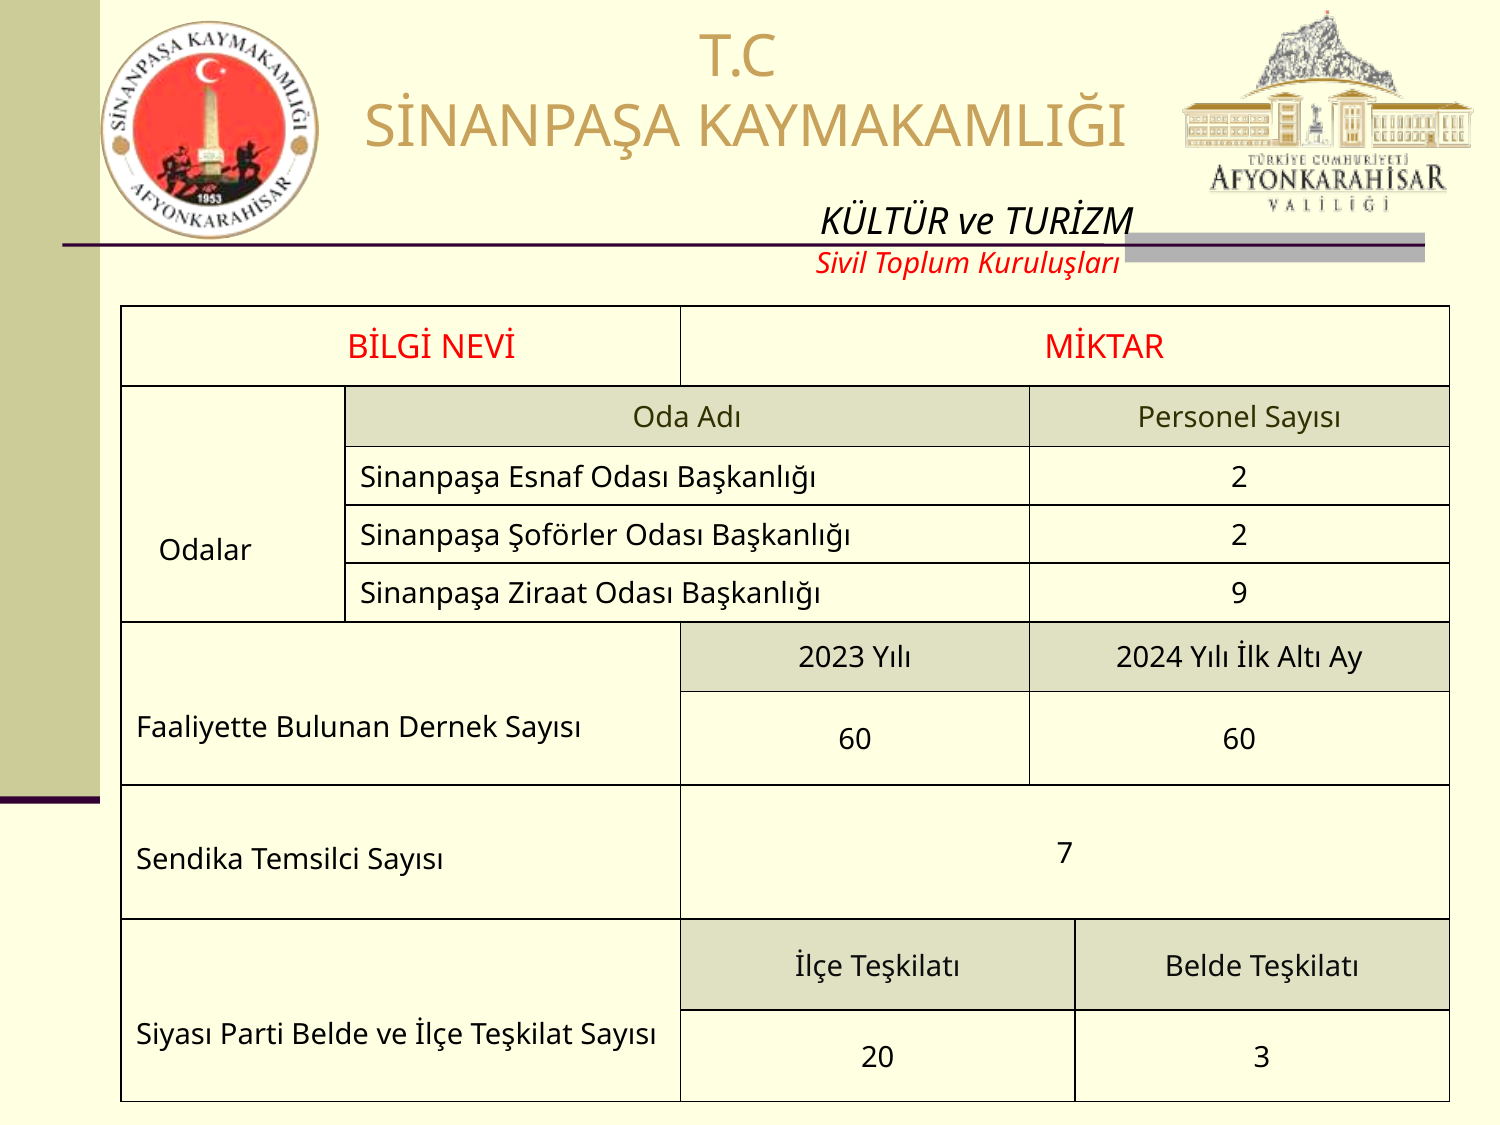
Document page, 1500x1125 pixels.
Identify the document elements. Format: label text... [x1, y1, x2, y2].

table_cell Sendika Temsilci Sayısı [122, 786, 680, 918]
table_cell 60 [681, 692, 1029, 784]
table_cell 60 [1030, 692, 1449, 784]
table_cell İlçe Teşkilatı [681, 920, 1074, 1009]
table_cell 2023 Yılı [681, 623, 1029, 691]
table_cell Sinanpaşa Şoförler Odası Başkanlığı [346, 506, 1029, 562]
table_cell Odalar [122, 387, 344, 621]
table_cell 7 [681, 786, 1449, 918]
table_cell 9 [1030, 564, 1449, 621]
text_box KÜLTÜR ve TURİZM [805, 189, 1149, 231]
table_cell Faaliyette Bulunan Dernek Sayısı [122, 623, 680, 784]
table_cell Oda Adı [346, 387, 1029, 446]
text_box Sivil Toplum Kuruluşları [801, 231, 1244, 287]
table_cell Sinanpaşa Esnaf Odası Başkanlığı [346, 447, 1029, 504]
table_cell Siyası Parti Belde ve İlçe Teşkilat Sayısı [122, 920, 680, 1101]
picture [100, 20, 320, 240]
table_cell 20 [681, 1011, 1074, 1101]
table_header BİLGİ NEVİ [122, 307, 680, 385]
table_cell Sinanpaşa Ziraat Odası Başkanlığı [346, 564, 1029, 621]
picture [1172, 6, 1480, 220]
table_cell 2 [1030, 506, 1449, 562]
table_cell 2 [1030, 447, 1449, 504]
table_cell Belde Teşkilatı [1076, 920, 1449, 1009]
table_header MİKTAR [681, 307, 1449, 385]
table_cell 3 [1076, 1011, 1449, 1101]
table_cell Personel Sayısı [1030, 387, 1449, 446]
table_cell 2024 Yılı İlk Altı Ay [1030, 623, 1449, 691]
text_box T.C SİNANPAŞA KAYMAKAMLIĞI [323, 23, 1167, 165]
